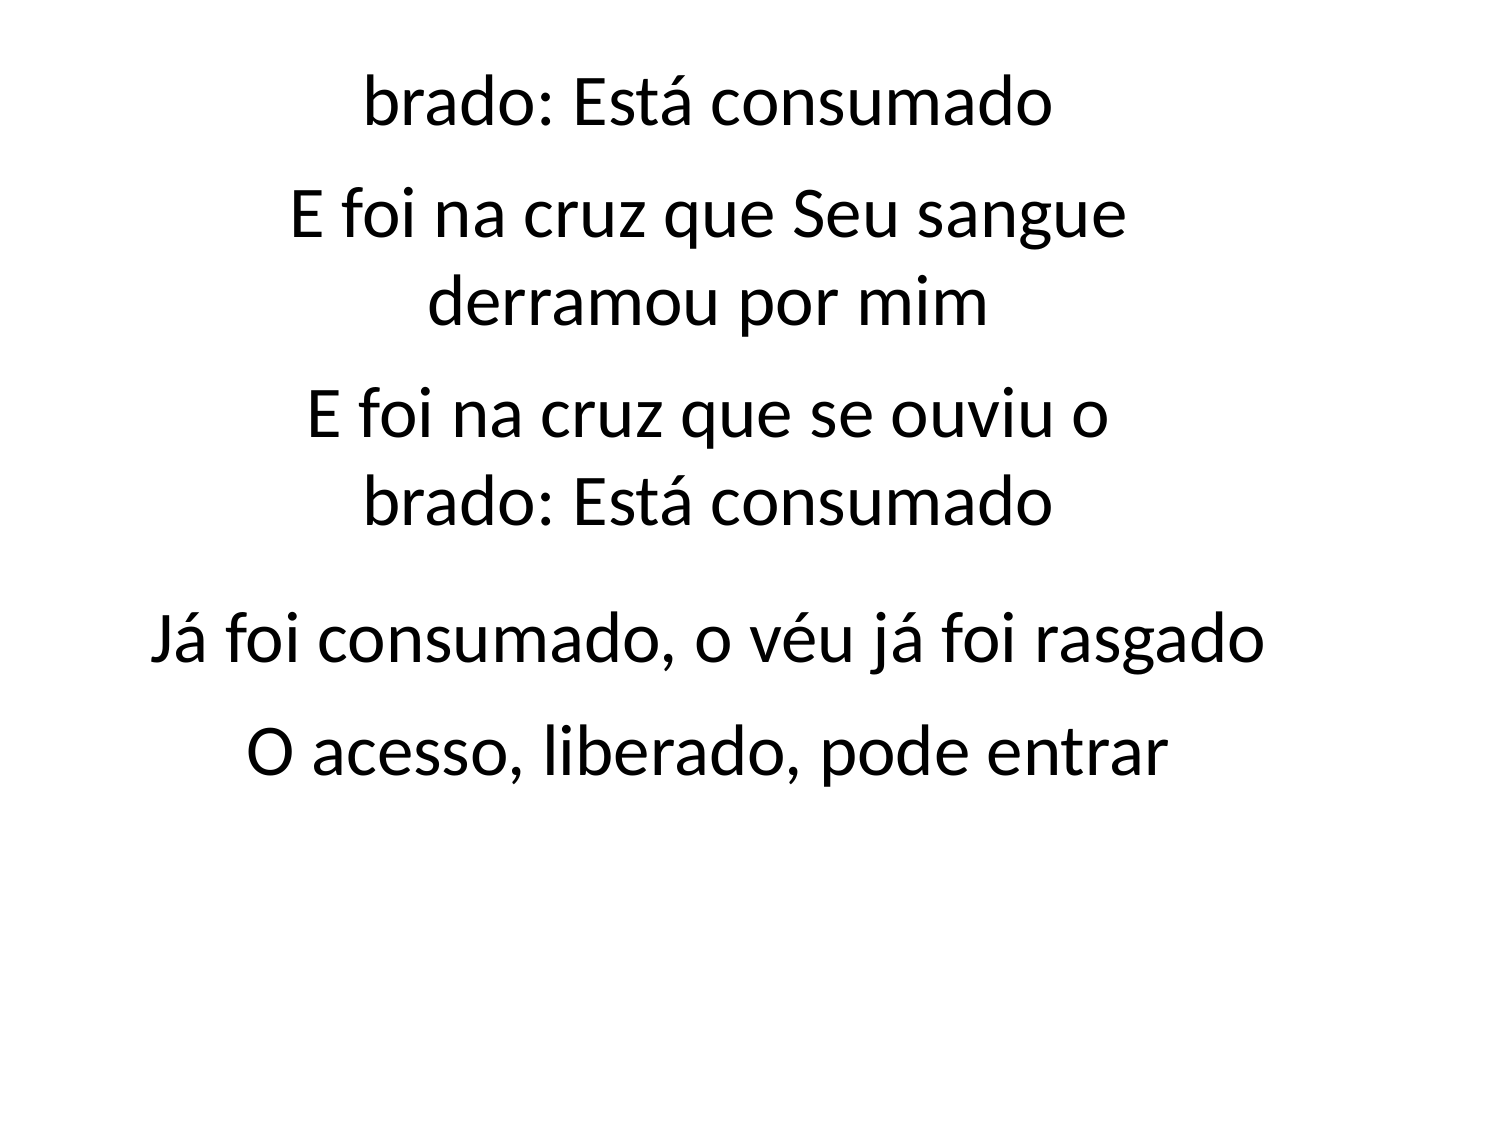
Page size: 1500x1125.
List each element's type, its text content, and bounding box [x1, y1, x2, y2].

text_box brado: Está consumado E foi na cruz que Seu sangue derramou por mim E foi na cruz que se ouviu o brado: Está consumado Já foi consumado, o véu já foi rasgado O acesso, liberado, pode entrar [135, 0, 1282, 823]
